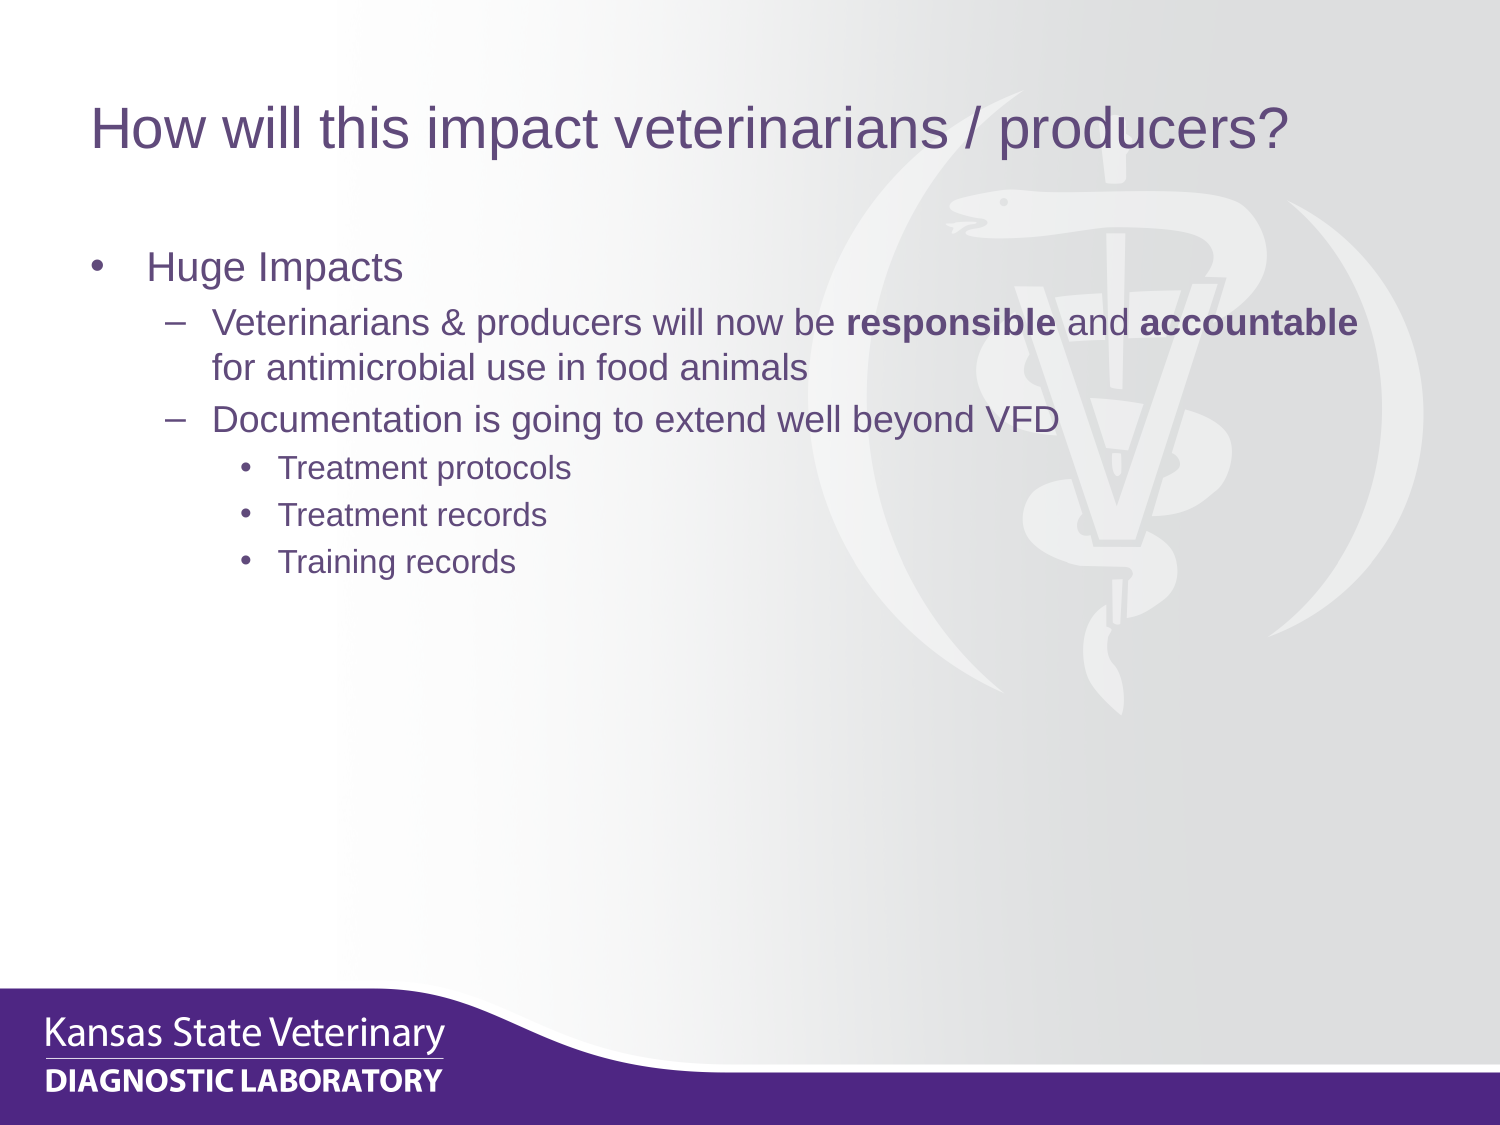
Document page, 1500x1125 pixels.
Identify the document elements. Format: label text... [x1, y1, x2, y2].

list Huge Impacts Veterinarians & producers will now be responsible and accountable for antimicrobial use in food animals Documentation is going to extend well beyond VFD Treatment protocols Treatment records Training records [75, 232, 1425, 973]
picture [0, 0, 1500, 1125]
title How will this impact veterinarians / producers? [75, 40, 1425, 211]
